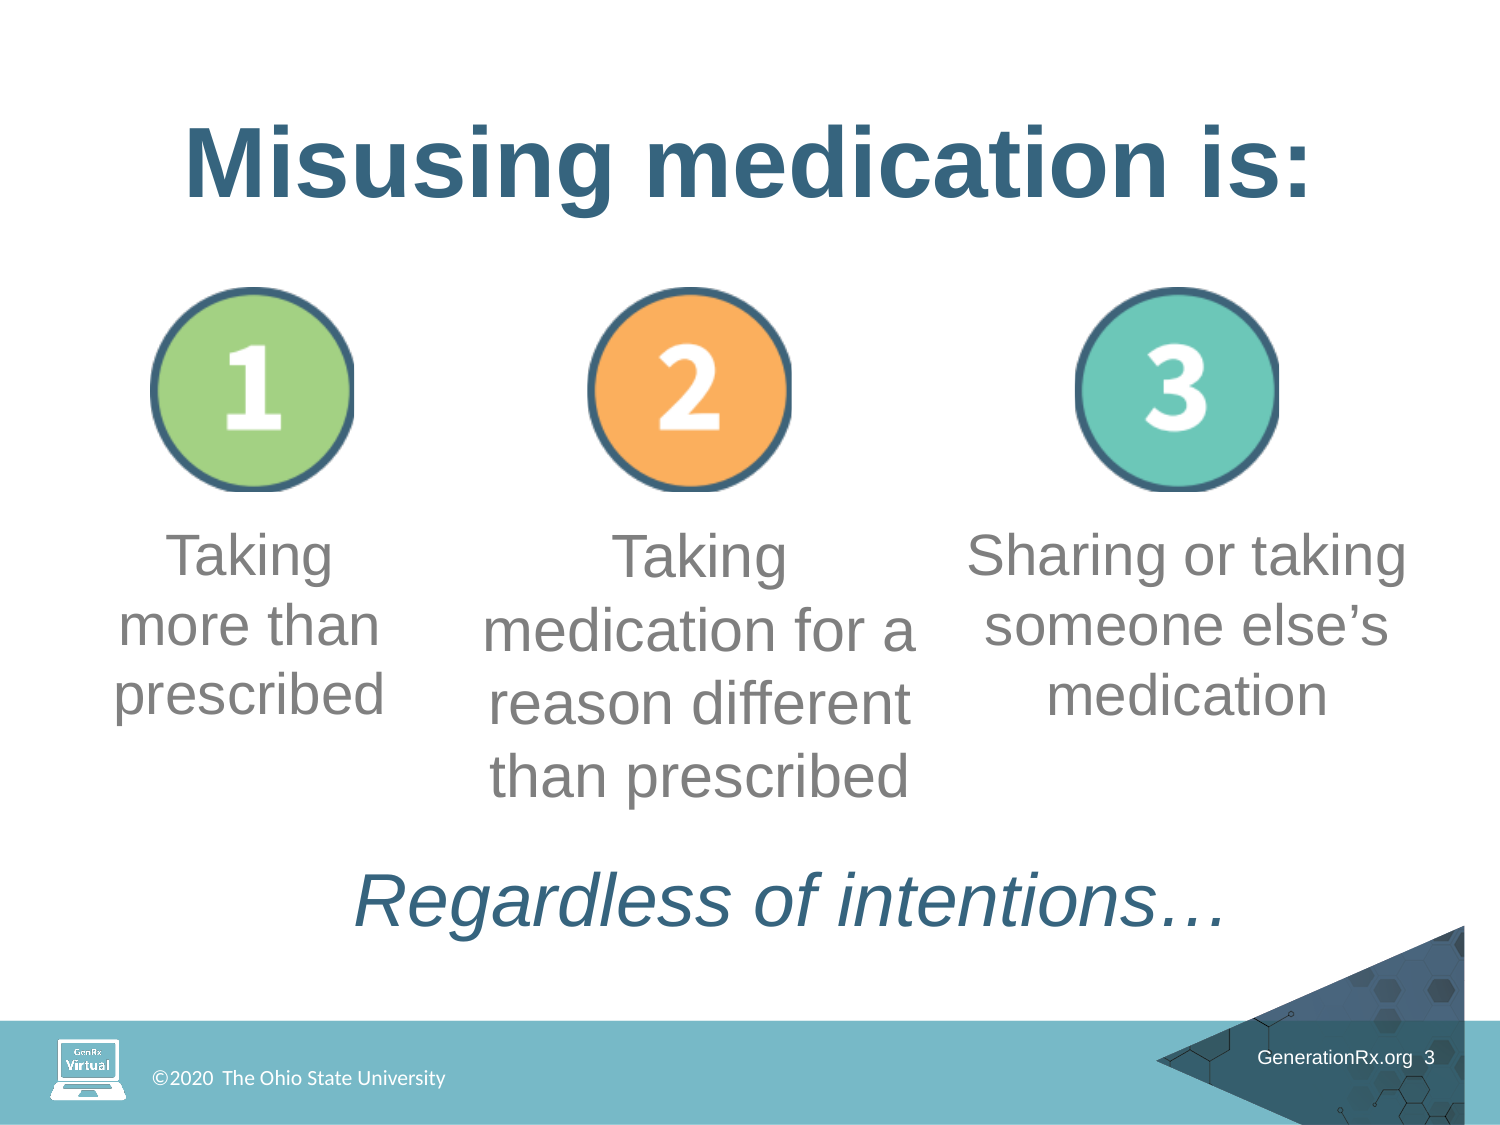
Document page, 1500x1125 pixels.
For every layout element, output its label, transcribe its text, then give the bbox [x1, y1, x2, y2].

picture [1074, 287, 1280, 492]
list Taking more than prescribed [87, 509, 413, 760]
picture [149, 287, 355, 492]
title Misusing medication is: [75, 99, 1425, 288]
picture [0, 921, 1500, 1125]
text_box Taking medication for a reason different than prescribed [462, 509, 938, 822]
picture [587, 287, 792, 492]
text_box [37, 1037, 1187, 1113]
text_box Sharing or taking someone else’s medication [950, 509, 1425, 747]
text_box Regardless of intentions… [338, 843, 1249, 949]
slide_number GenerationRx.org 3 [1190, 1037, 1450, 1088]
